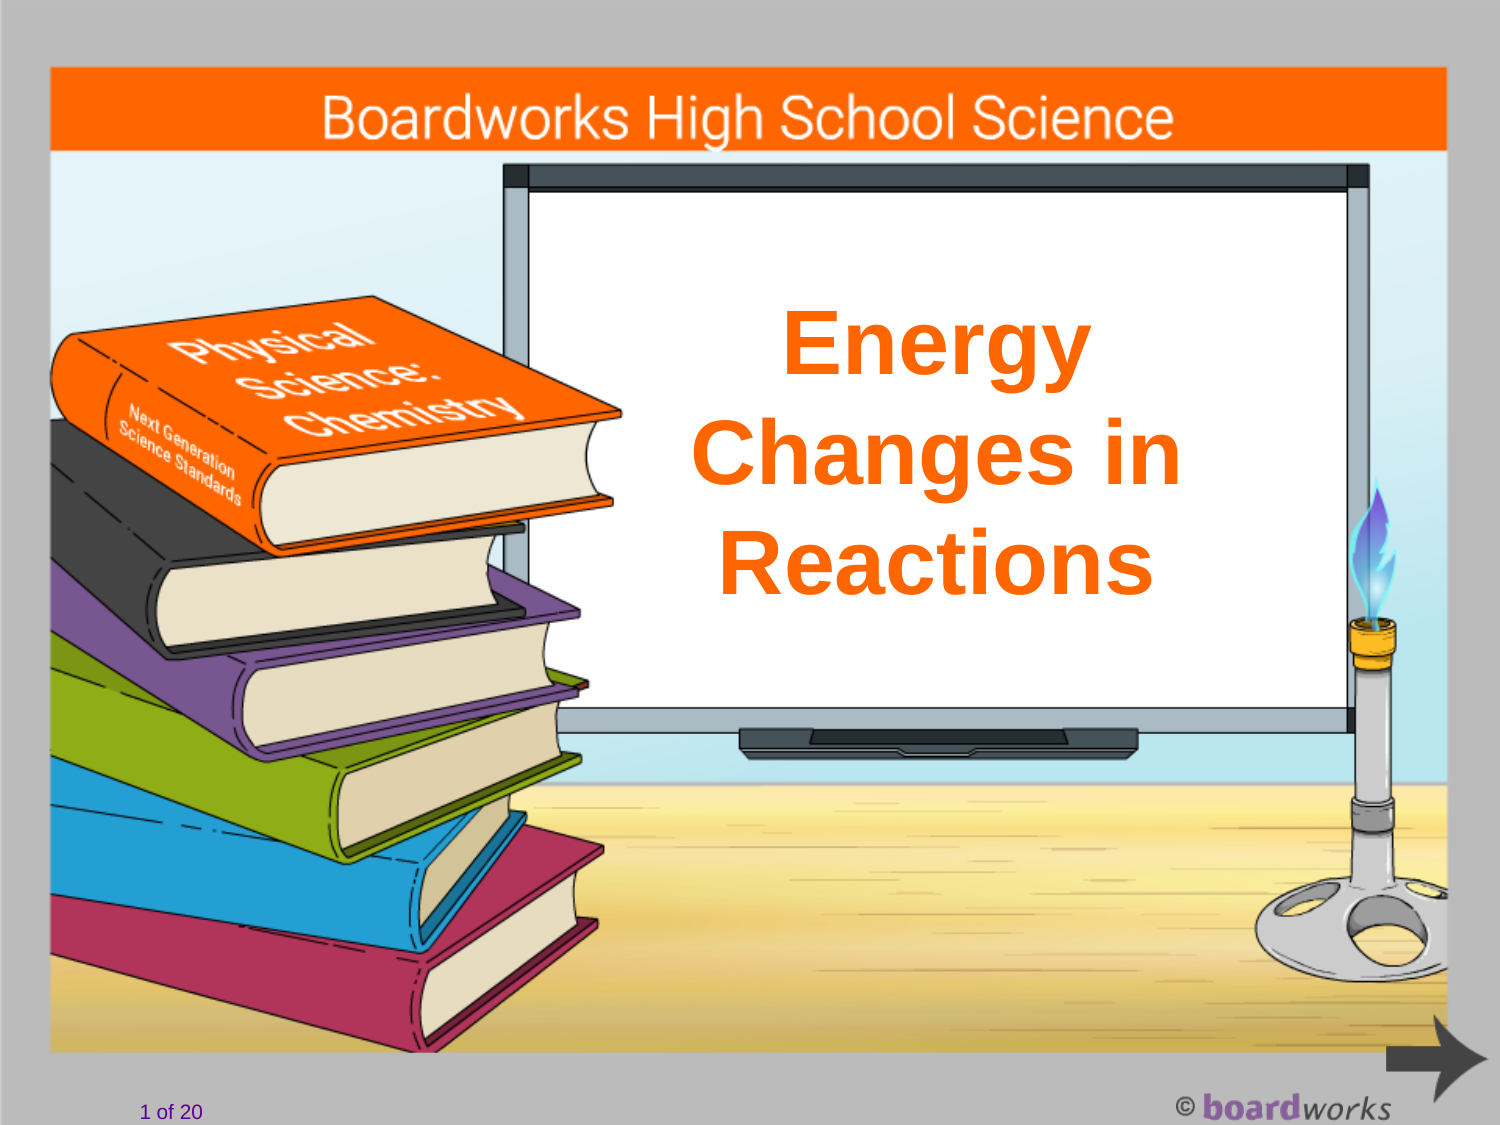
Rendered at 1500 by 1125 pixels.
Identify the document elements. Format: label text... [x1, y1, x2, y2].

picture [0, 0, 1500, 1125]
title Energy Changes in Reactions [609, 194, 1265, 702]
